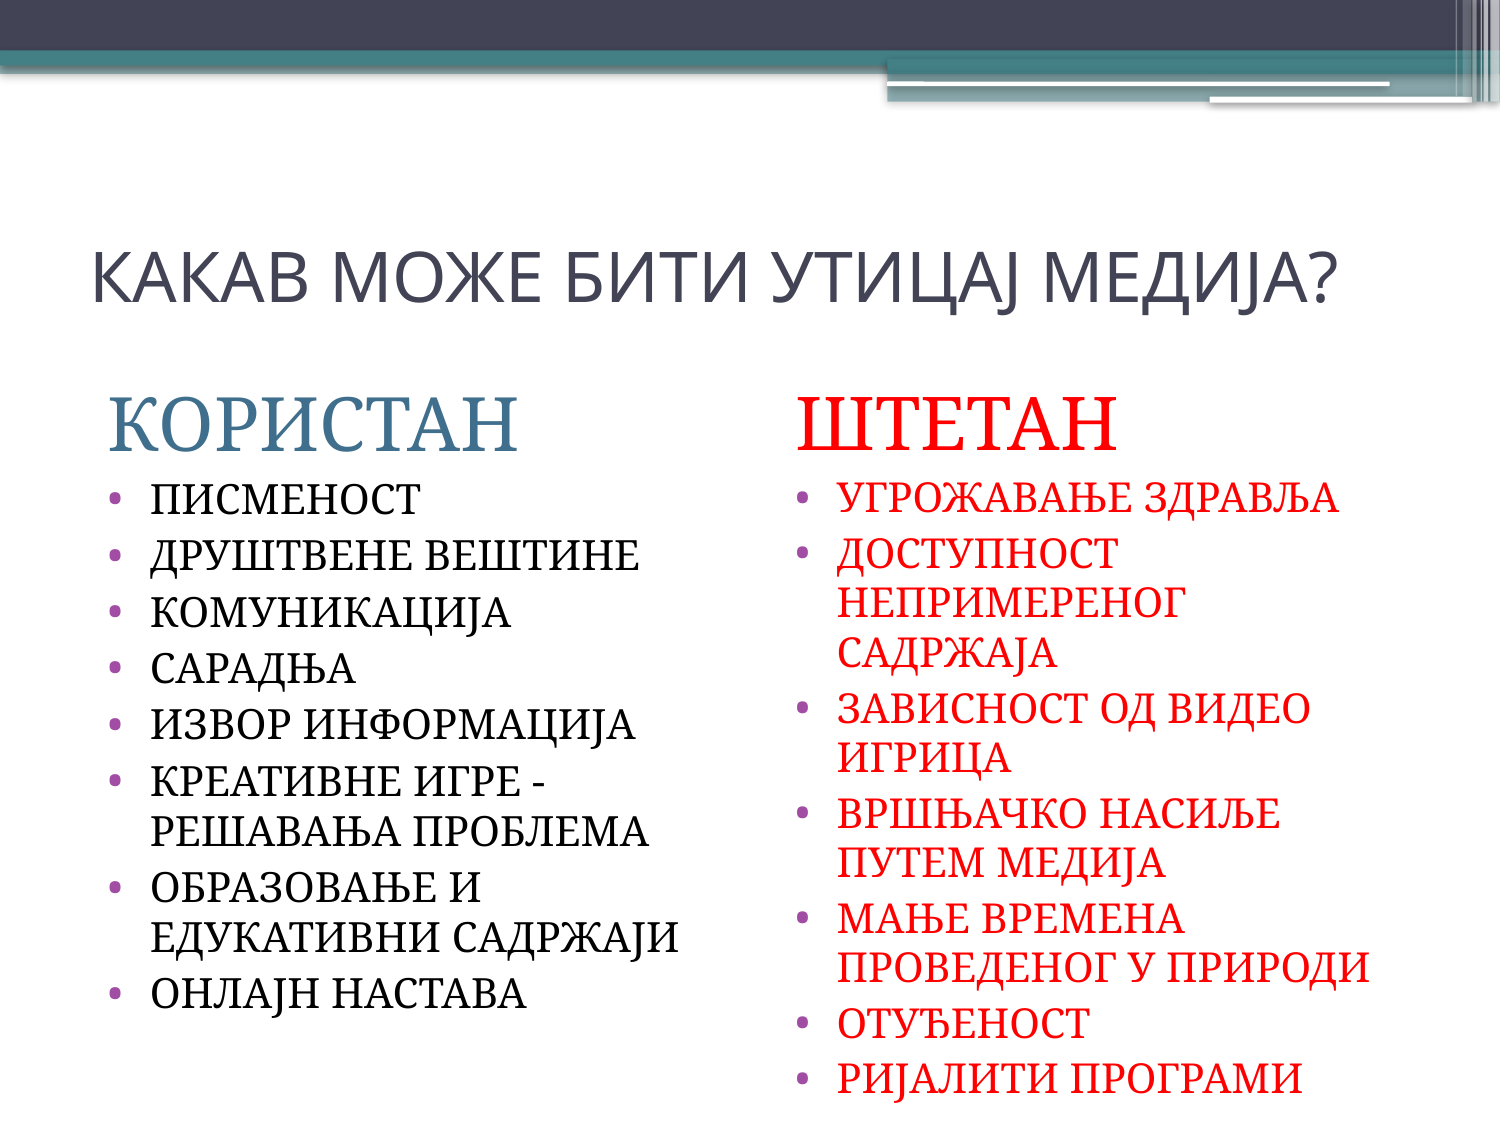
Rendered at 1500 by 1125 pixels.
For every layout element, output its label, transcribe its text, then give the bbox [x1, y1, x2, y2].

title КАКАВ МОЖЕ БИТИ УТИЦАЈ МЕДИЈА? [75, 187, 1425, 363]
list КОРИСТАН ПИСМЕНОСТ ДРУШТВЕНЕ ВЕШТИНЕ КОМУНИКАЦИЈА САРАДЊА ИЗВОР ИНФОРМАЦИЈА КРЕАТИВНЕ ИГРЕ -РЕШАВАЊА ПРОБЛЕМА ОБРАЗОВАЊЕ И ЕДУКАТИВНИ САДРЖАЈИ ОНЛАЈН НАСТАВА [75, 368, 738, 1112]
list ШТЕТАН УГРОЖАВАЊЕ ЗДРАВЉА ДОСТУПНОСТ НЕПРИМЕРЕНОГ САДРЖАЈА ЗАВИСНОСТ ОД ВИДЕО ИГРИЦА ВРШЊАЧКО НАСИЉЕ ПУТЕМ МЕДИЈА МАЊЕ ВРЕМЕНА ПРОВЕДЕНОГ У ПРИРОДИ ОТУЂЕНОСТ РИЈАЛИТИ ПРОГРАМИ [762, 368, 1425, 1112]
